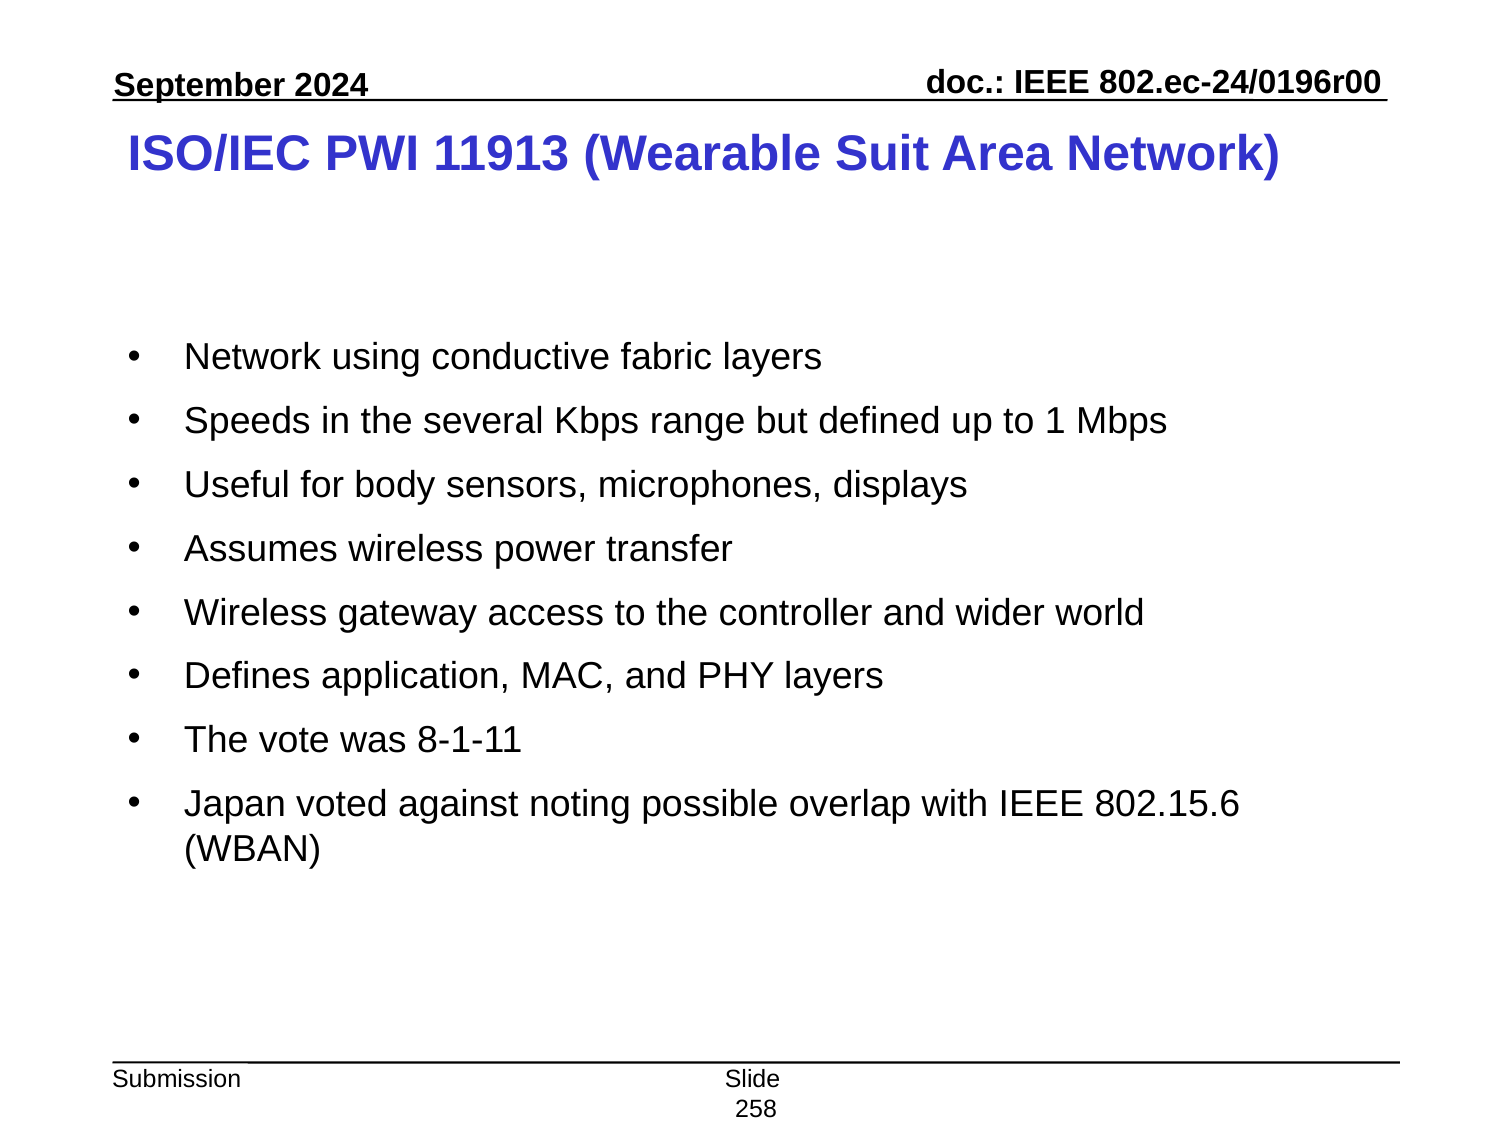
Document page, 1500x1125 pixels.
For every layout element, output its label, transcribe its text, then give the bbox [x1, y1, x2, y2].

title ISO/IEC PWI 11913 (Wearable Suit Area Network) [112, 112, 1388, 288]
slide_number Slide 258 [709, 1061, 803, 1093]
list Network using conductive fabric layers Speeds in the several Kbps range but defined up to 1 Mbps Useful for body sensors, microphones, displays Assumes wireless power transfer Wireless gateway access to the controller and wider world Defines application, MAC, and PHY layers The vote was 8-1-11 Japan voted against noting possible overlap with IEEE 802.15.6 (WBAN) [112, 324, 1388, 1000]
